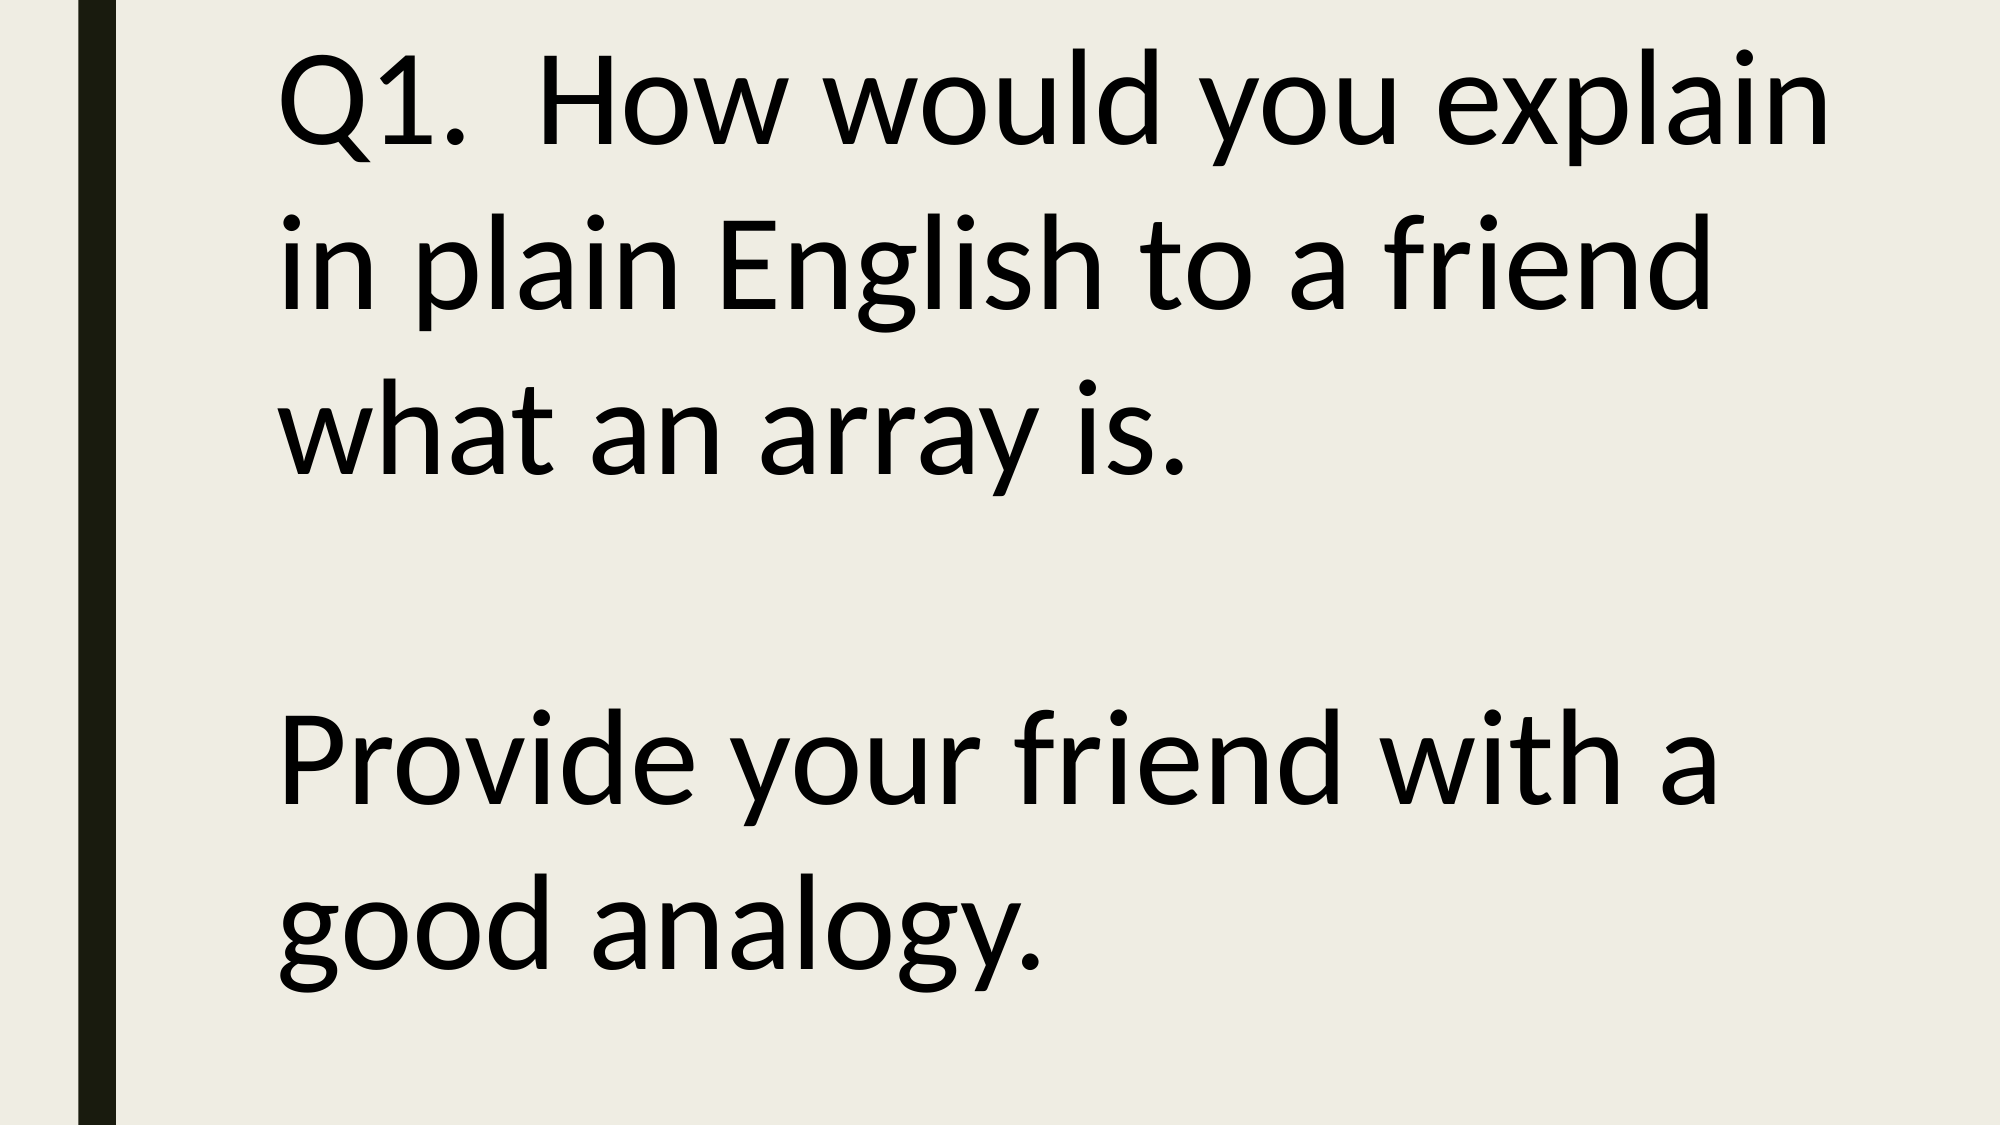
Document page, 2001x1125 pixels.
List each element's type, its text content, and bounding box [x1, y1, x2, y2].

text_box Q1. How would you explain in plain English to a friend what an array is. Provide your friend with a good analogy. [261, 0, 1881, 1125]
